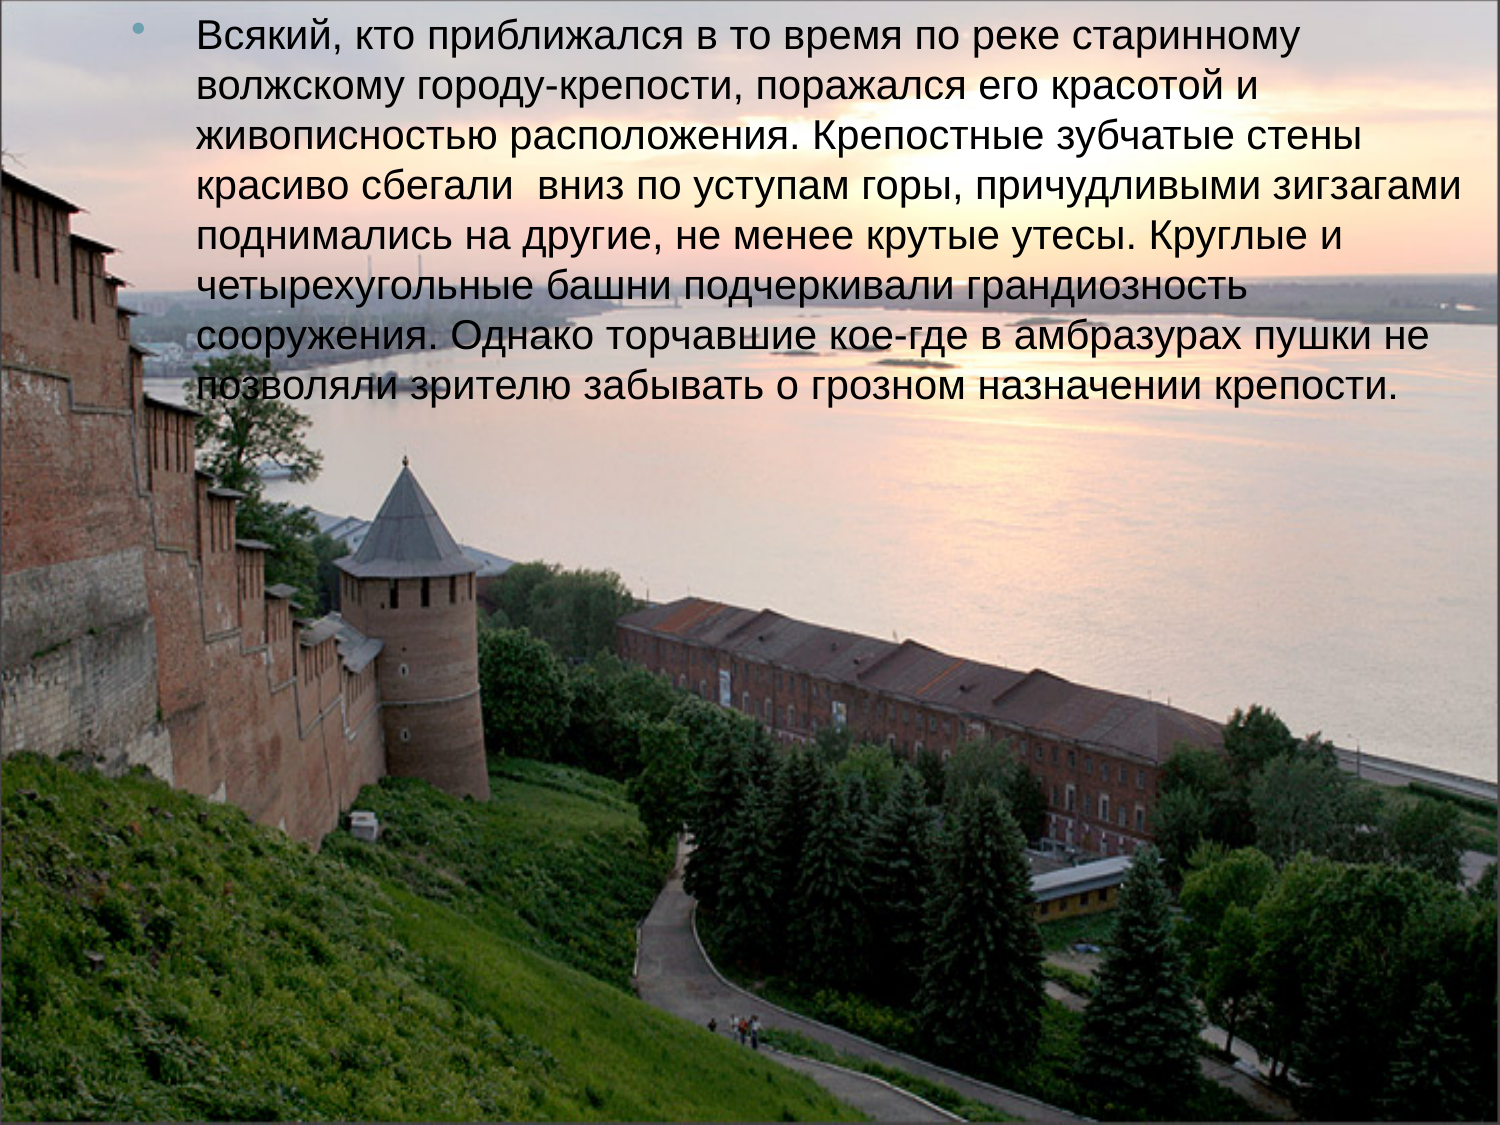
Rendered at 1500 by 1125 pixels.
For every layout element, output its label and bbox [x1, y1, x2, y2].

list [0, 0, 1500, 1125]
